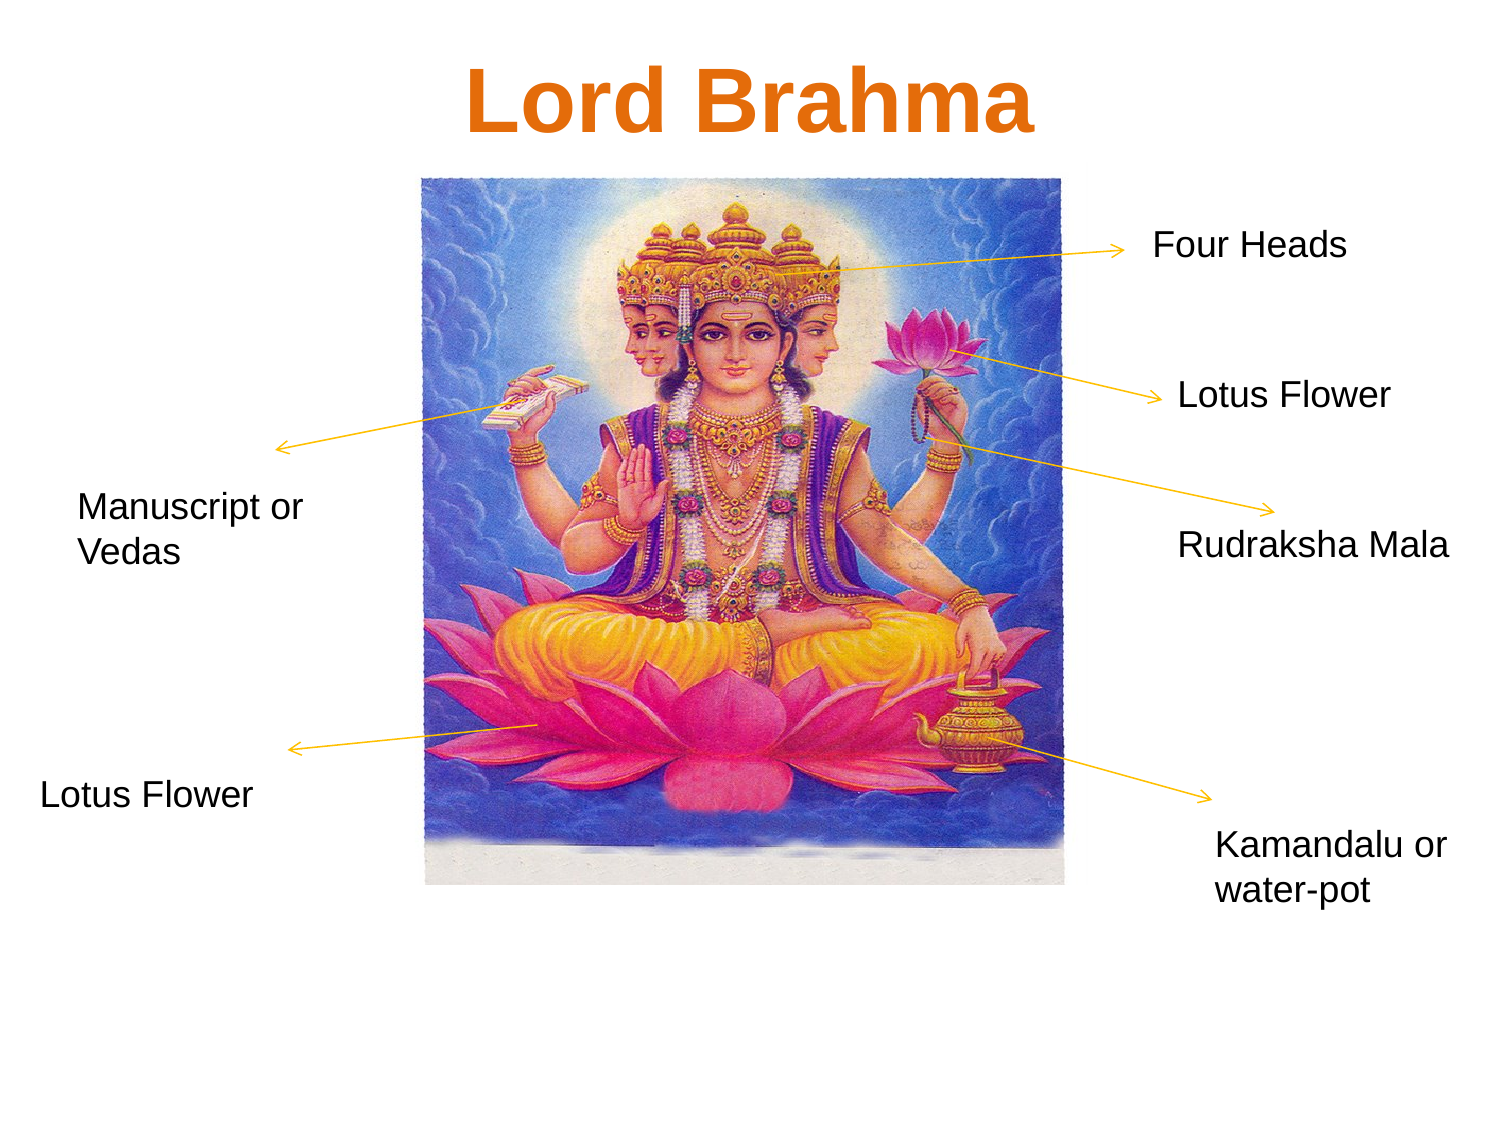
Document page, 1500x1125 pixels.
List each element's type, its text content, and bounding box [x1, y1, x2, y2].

text_box Rudraksha Mala [1162, 512, 1500, 573]
text_box Lotus Flower [1162, 362, 1500, 423]
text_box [287, 724, 538, 751]
picture [399, 162, 1088, 886]
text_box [924, 437, 1276, 513]
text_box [774, 249, 1126, 276]
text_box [949, 349, 1163, 401]
title Lord Brahma [75, 24, 1425, 168]
text_box Manuscript or Vedas [62, 474, 350, 580]
text_box Four Heads [1137, 212, 1475, 273]
text_box Kamandalu or water-pot [1199, 812, 1500, 918]
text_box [987, 737, 1213, 801]
text_box Lotus Flower [24, 762, 313, 823]
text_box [274, 399, 526, 451]
